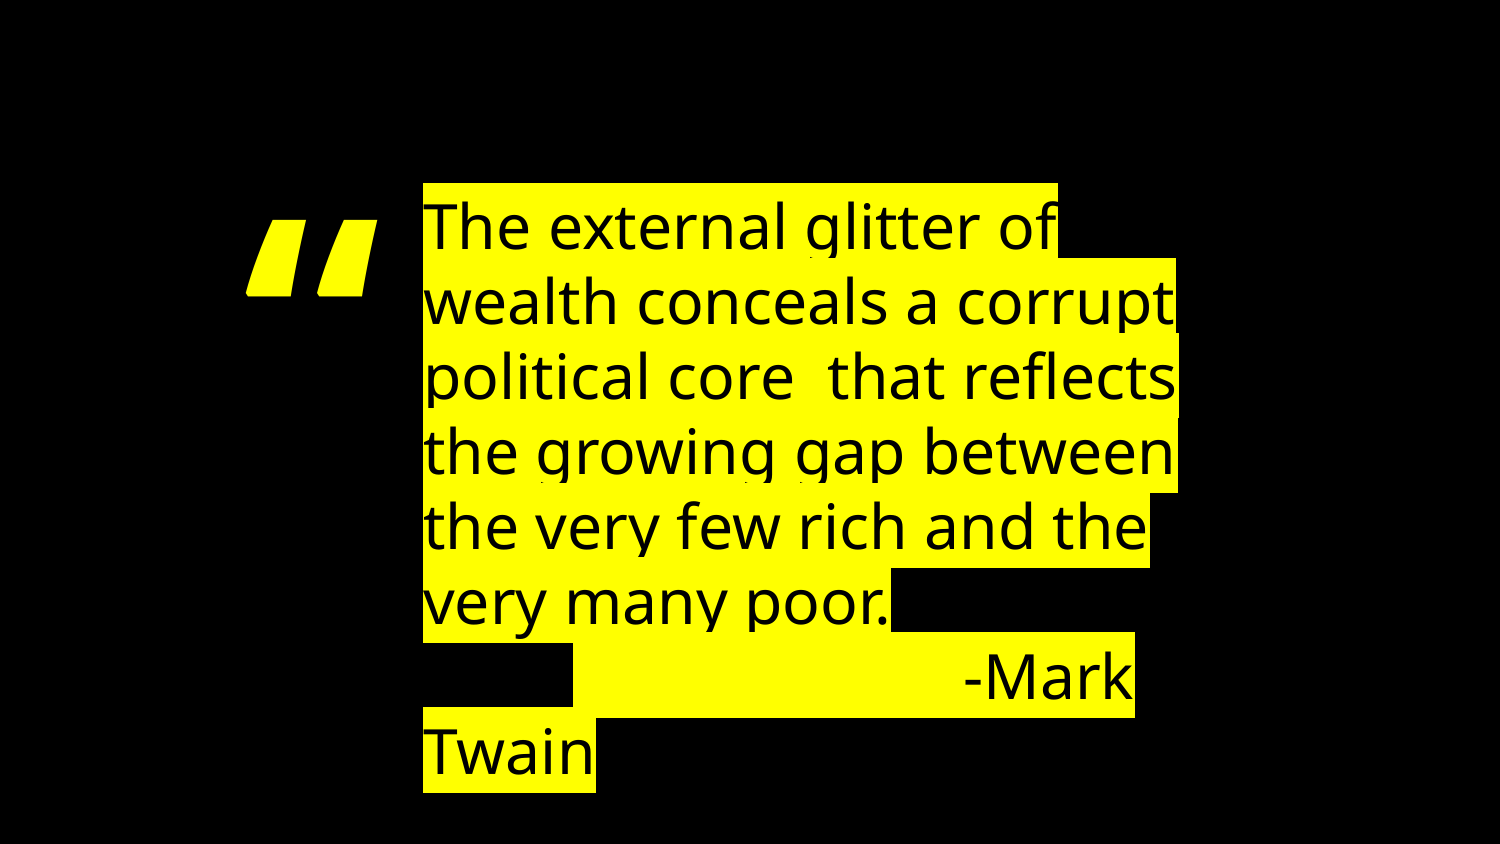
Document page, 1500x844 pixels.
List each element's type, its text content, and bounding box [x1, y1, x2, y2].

list The external glitter of wealth conceals a corrupt political core that reflects the growing gap between the very few rich and the very many poor. -Mark Twain [408, 172, 1214, 307]
